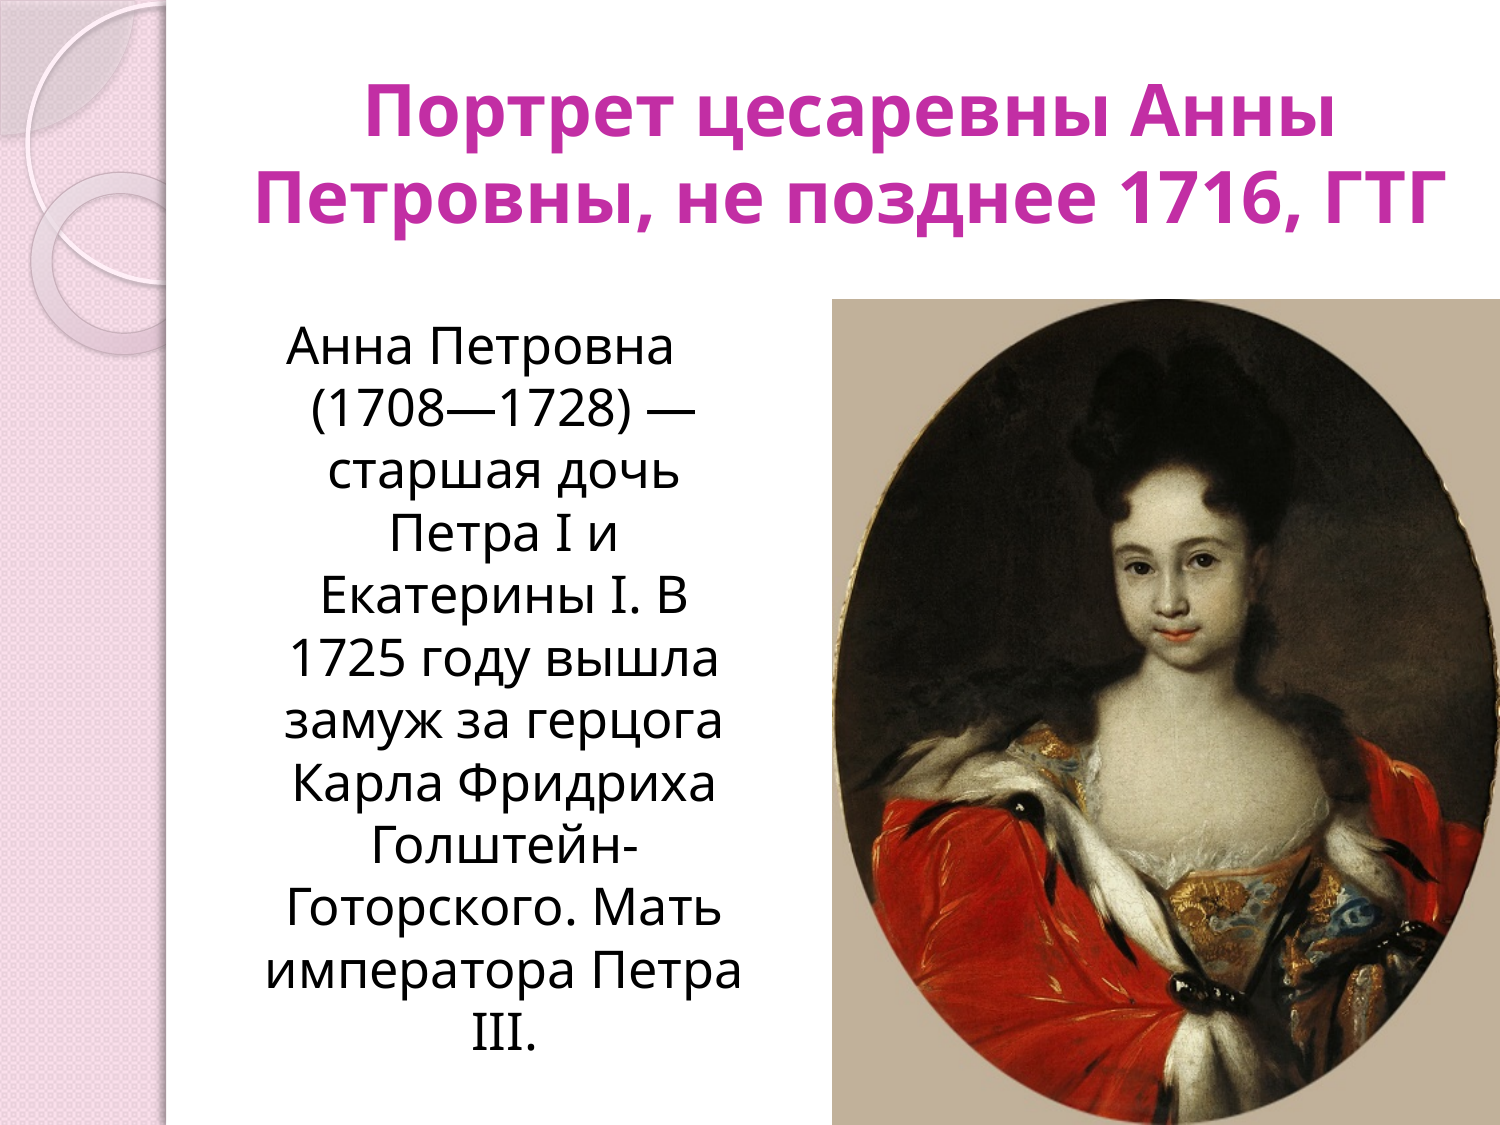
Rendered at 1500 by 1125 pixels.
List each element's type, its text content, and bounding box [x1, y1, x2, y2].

picture [831, 299, 1500, 1125]
title Портрет цесаревны Анны Петровны, не позднее 1716, ГТГ [235, 45, 1465, 258]
list Анна Петровна (1708—1728) — старшая дочь Петра I и Екатерины I. В 1725 году вышла замуж за герцога Карла Фридриха Голштейн-Готорского. Мать императора Петра III. [187, 304, 762, 1087]
